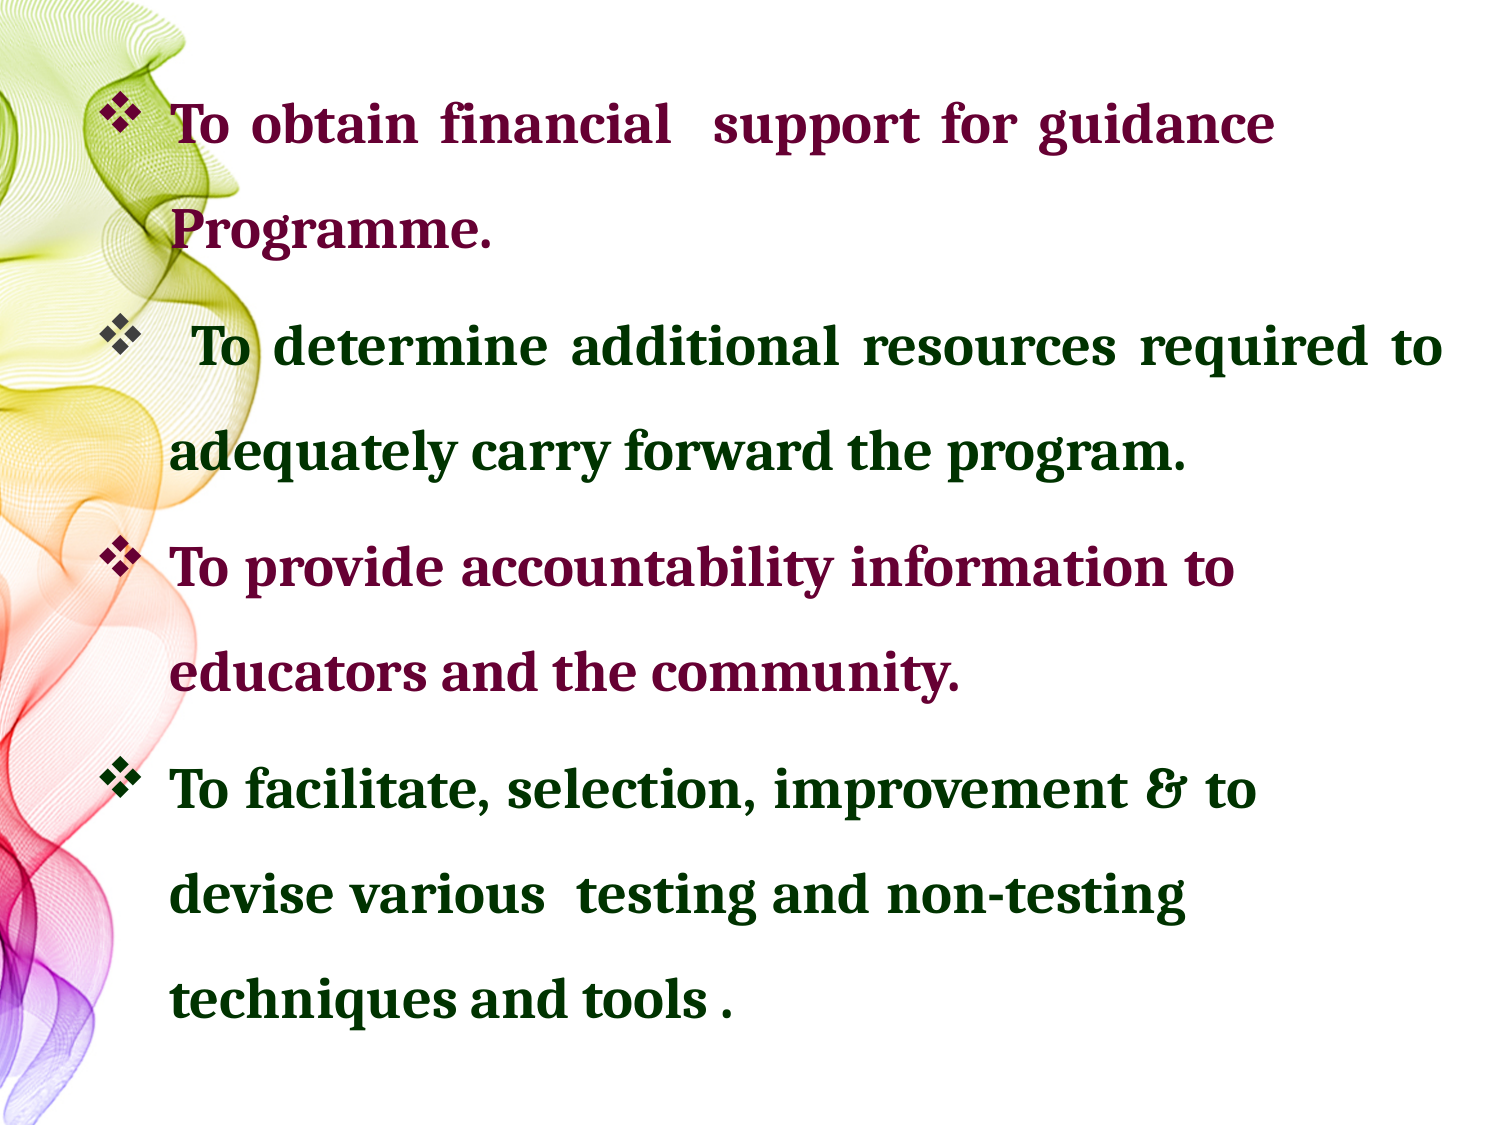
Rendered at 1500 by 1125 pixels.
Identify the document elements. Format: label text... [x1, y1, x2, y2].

list To obtain financial support for guidance Programme. To determine additional resources required to adequately carry forward the program. To provide accountability information to educators and the community. To facilitate, selection, improvement & to devise various testing and non-testing techniques and tools . [29, 42, 1459, 1059]
picture [0, 0, 1500, 1125]
